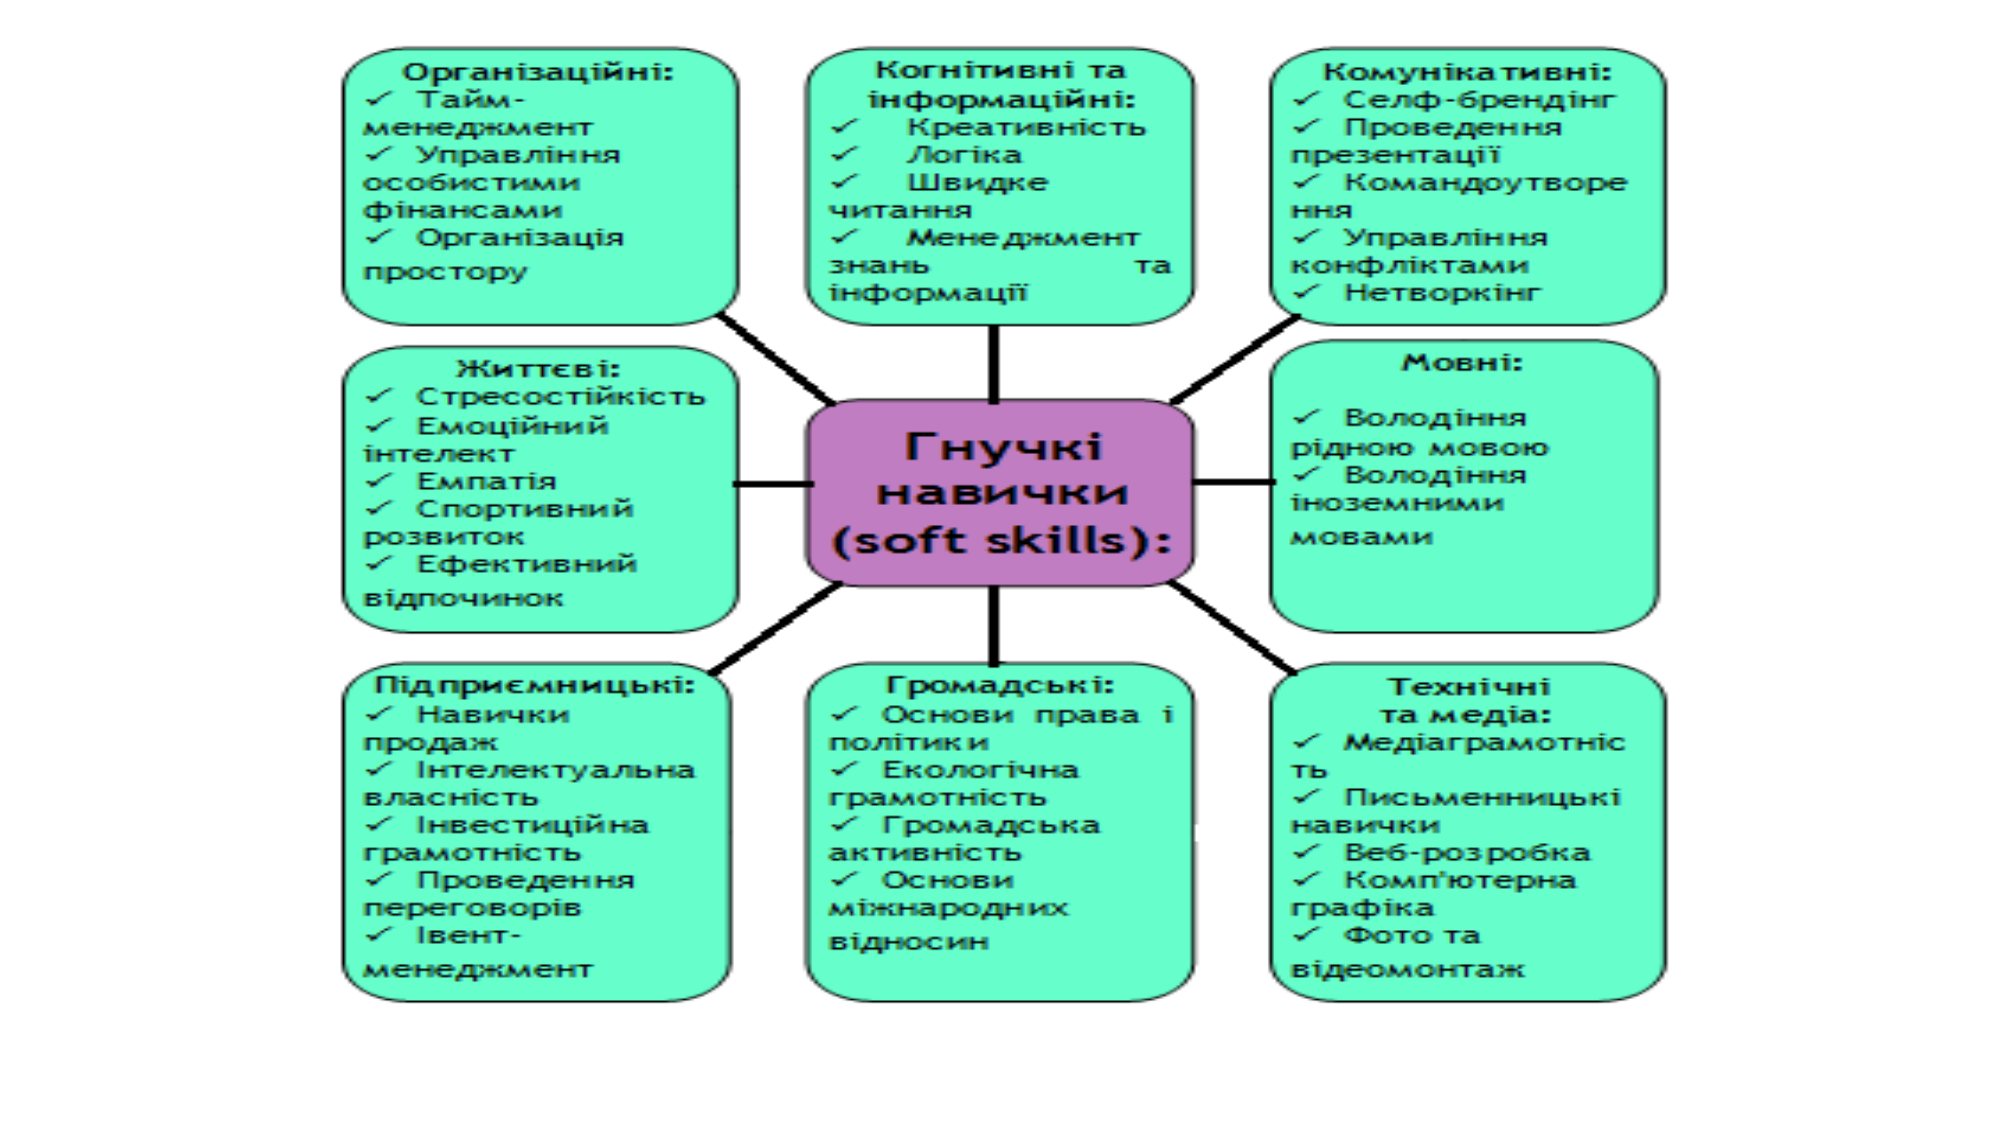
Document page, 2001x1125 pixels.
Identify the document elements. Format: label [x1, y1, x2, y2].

list [279, 32, 1736, 1052]
